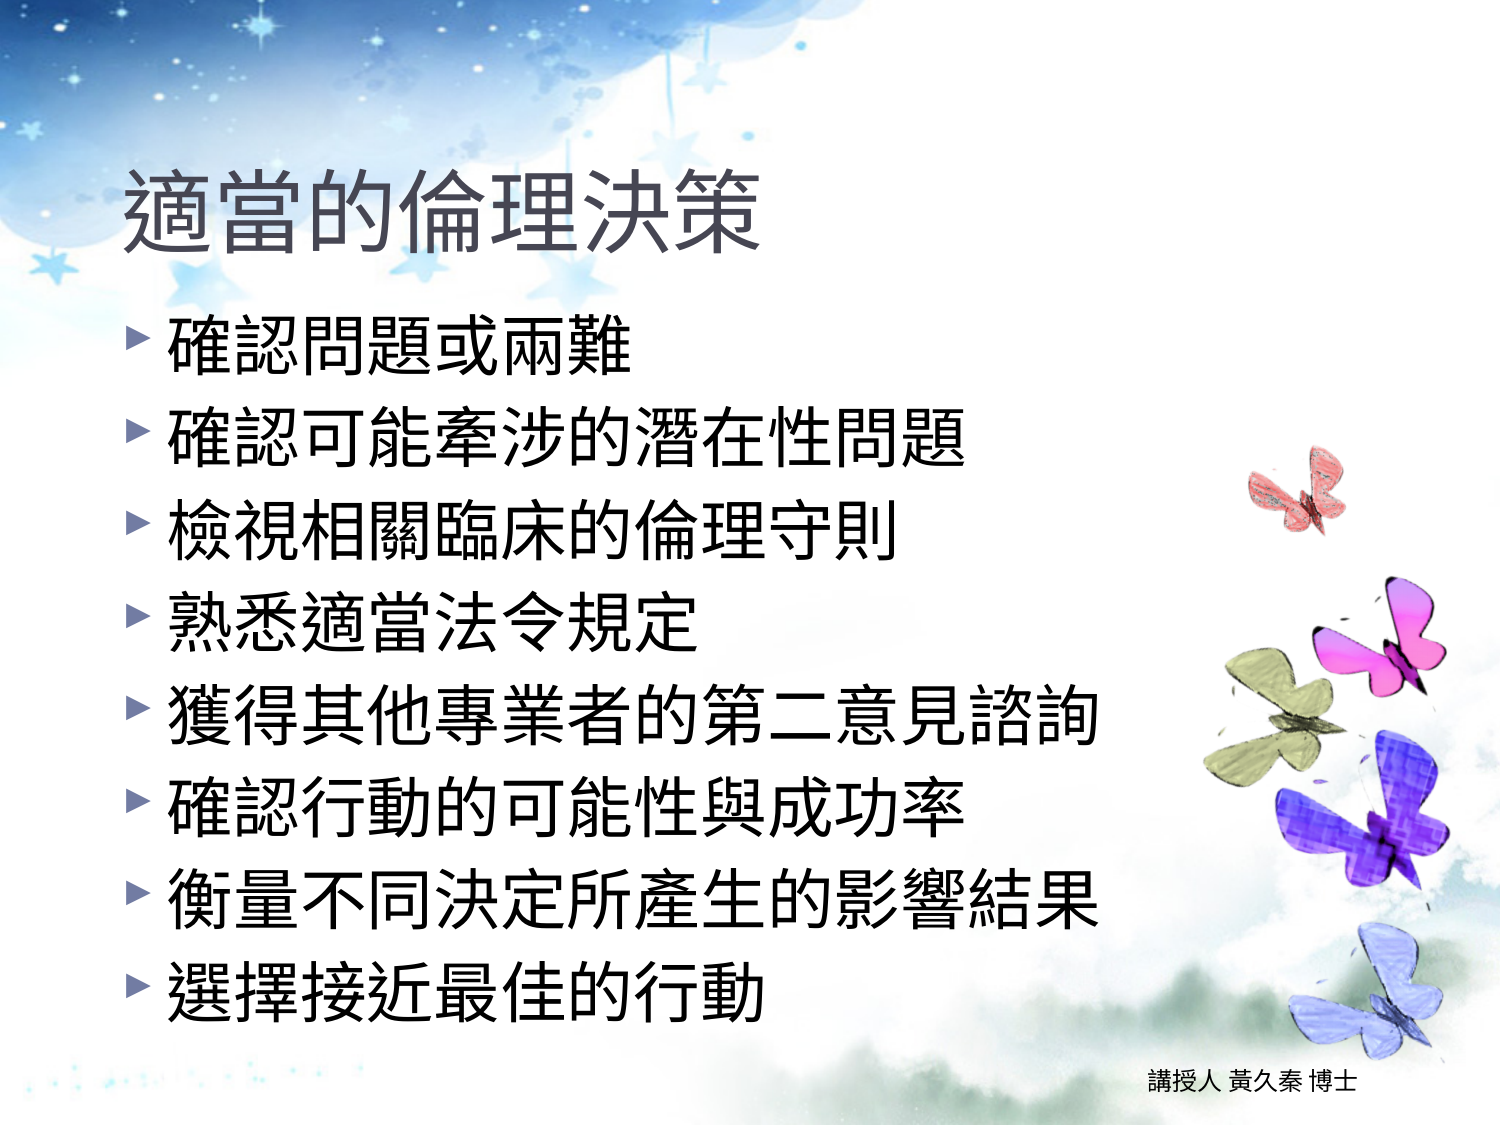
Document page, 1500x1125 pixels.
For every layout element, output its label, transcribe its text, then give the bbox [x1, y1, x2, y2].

title 適當的倫理決策 [106, 65, 1405, 273]
picture [0, 0, 1500, 1125]
list 確認問題或兩難 確認可能牽涉的潛在性問題 檢視相關臨床的倫理守則 熟悉適當法令規定 獲得其他專業者的第二意見諮詢 確認行動的可能性與成功率 衡量不同決定所產生的影響結果 選擇接近最佳的行動 [106, 296, 1405, 1010]
